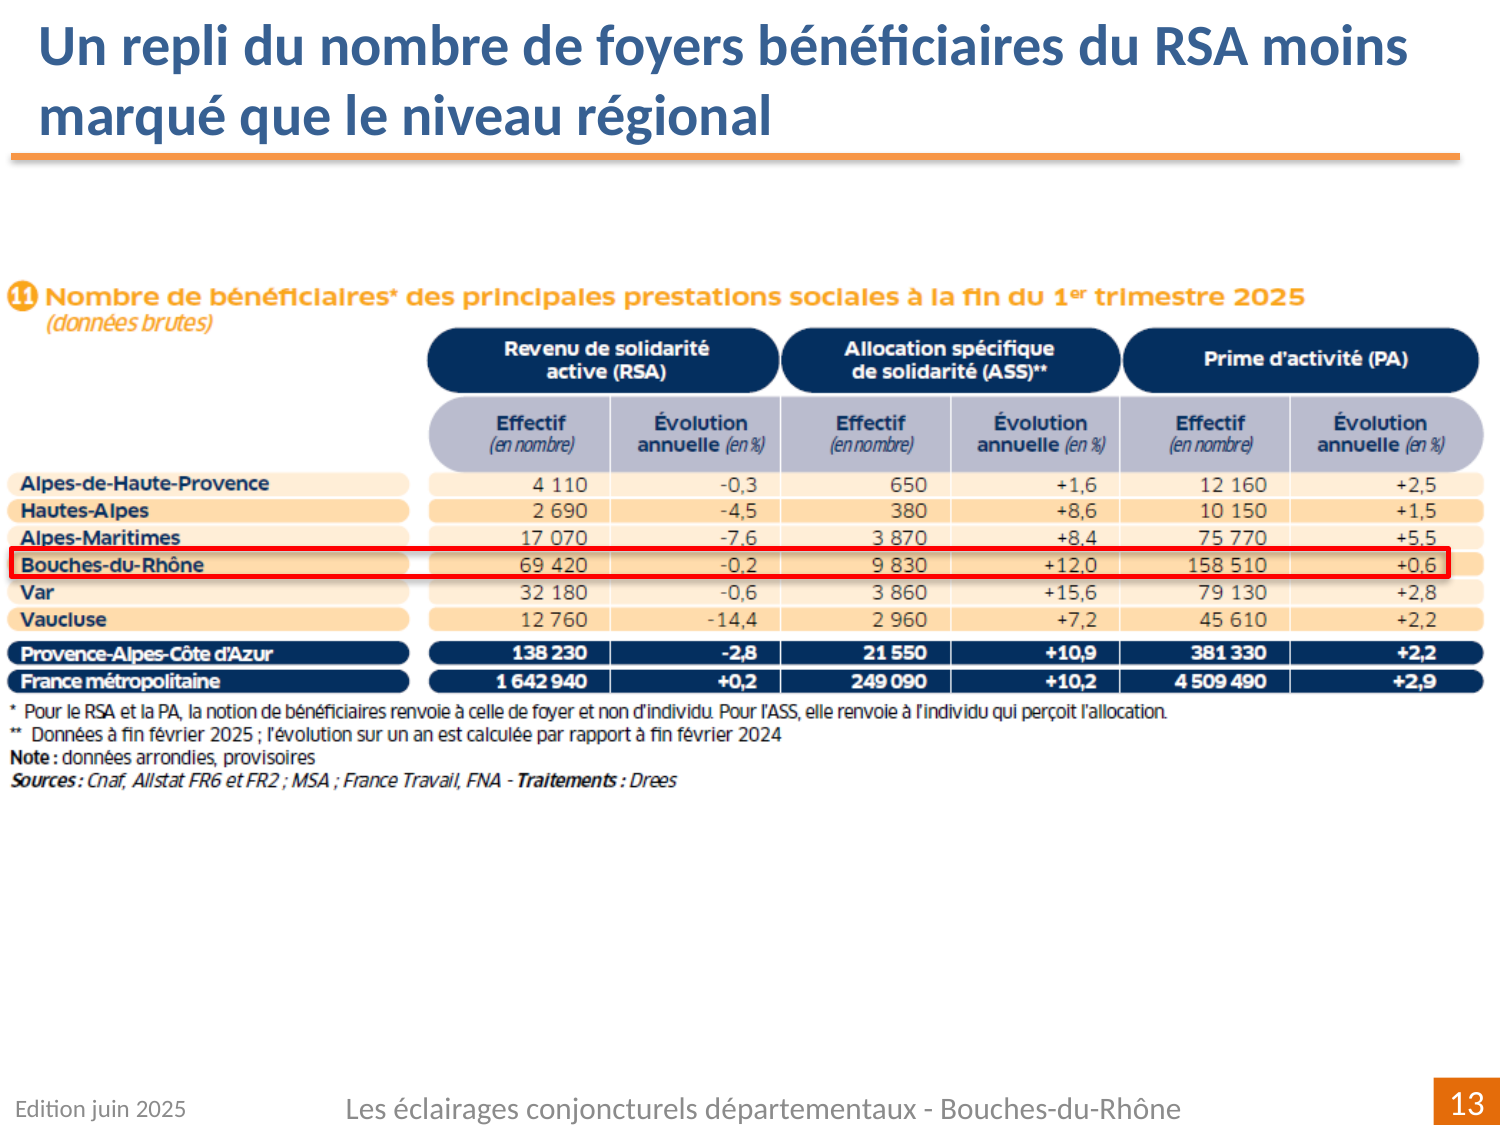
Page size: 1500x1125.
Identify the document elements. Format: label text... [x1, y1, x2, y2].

picture [0, 267, 1500, 799]
footer Les éclairages conjoncturels départementaux - Bouches-du-Rhône [350, 1077, 1249, 1125]
slide_number 13 [1433, 1077, 1500, 1125]
text_box Un repli du nombre de foyers bénéficiaires du RSA moins marqué que le niveau régional [24, 0, 1500, 155]
slide_number Edition juin 2025 [0, 1077, 350, 1125]
